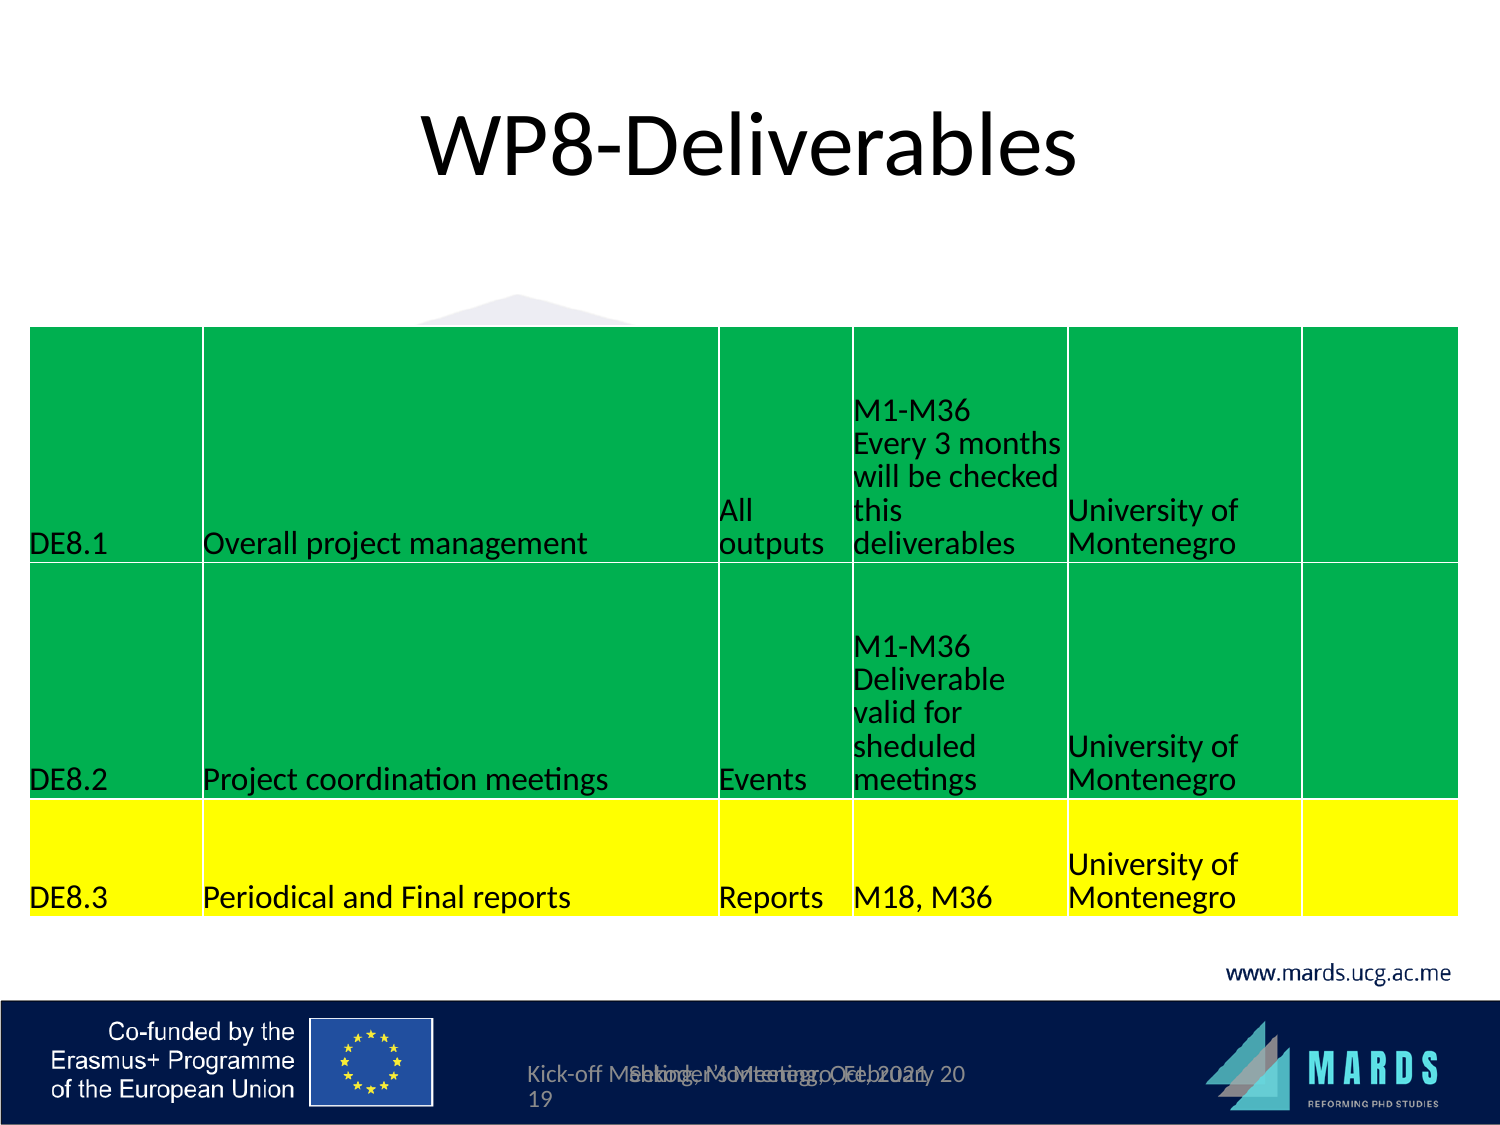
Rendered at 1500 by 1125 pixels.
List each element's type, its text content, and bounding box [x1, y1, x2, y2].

text_box Shkoder’s Meeting, Oct, 2021 [512, 1042, 1046, 1103]
table_cell Events [720, 563, 852, 798]
table_cell [1303, 563, 1458, 798]
table_header University of Montenegro [1069, 327, 1301, 562]
table_cell University of Montenegro [1069, 800, 1301, 916]
table_cell M18, M36 [854, 800, 1067, 916]
table_header Overall project management [204, 327, 718, 562]
table_cell DE8.3 [30, 800, 202, 916]
table_cell Periodical and Final reports [204, 800, 718, 916]
table_cell DE8.2 [30, 563, 202, 798]
table_cell University of Montenegro [1069, 563, 1301, 798]
table_cell [1303, 800, 1458, 916]
table_cell Project coordination meetings [204, 563, 718, 798]
table_header [1303, 327, 1458, 562]
table_header DE8.1 [30, 327, 202, 562]
title WP8-Deliverables [75, 45, 1425, 233]
table_header All outputs [720, 327, 852, 562]
table_cell Reports [720, 800, 852, 916]
table_cell M1-M36 Deliverable valid for sheduled meetings [854, 563, 1067, 798]
table_header M1-M36 Every 3 months will be checked this deliverables [854, 327, 1067, 562]
picture [0, 0, 1500, 1125]
